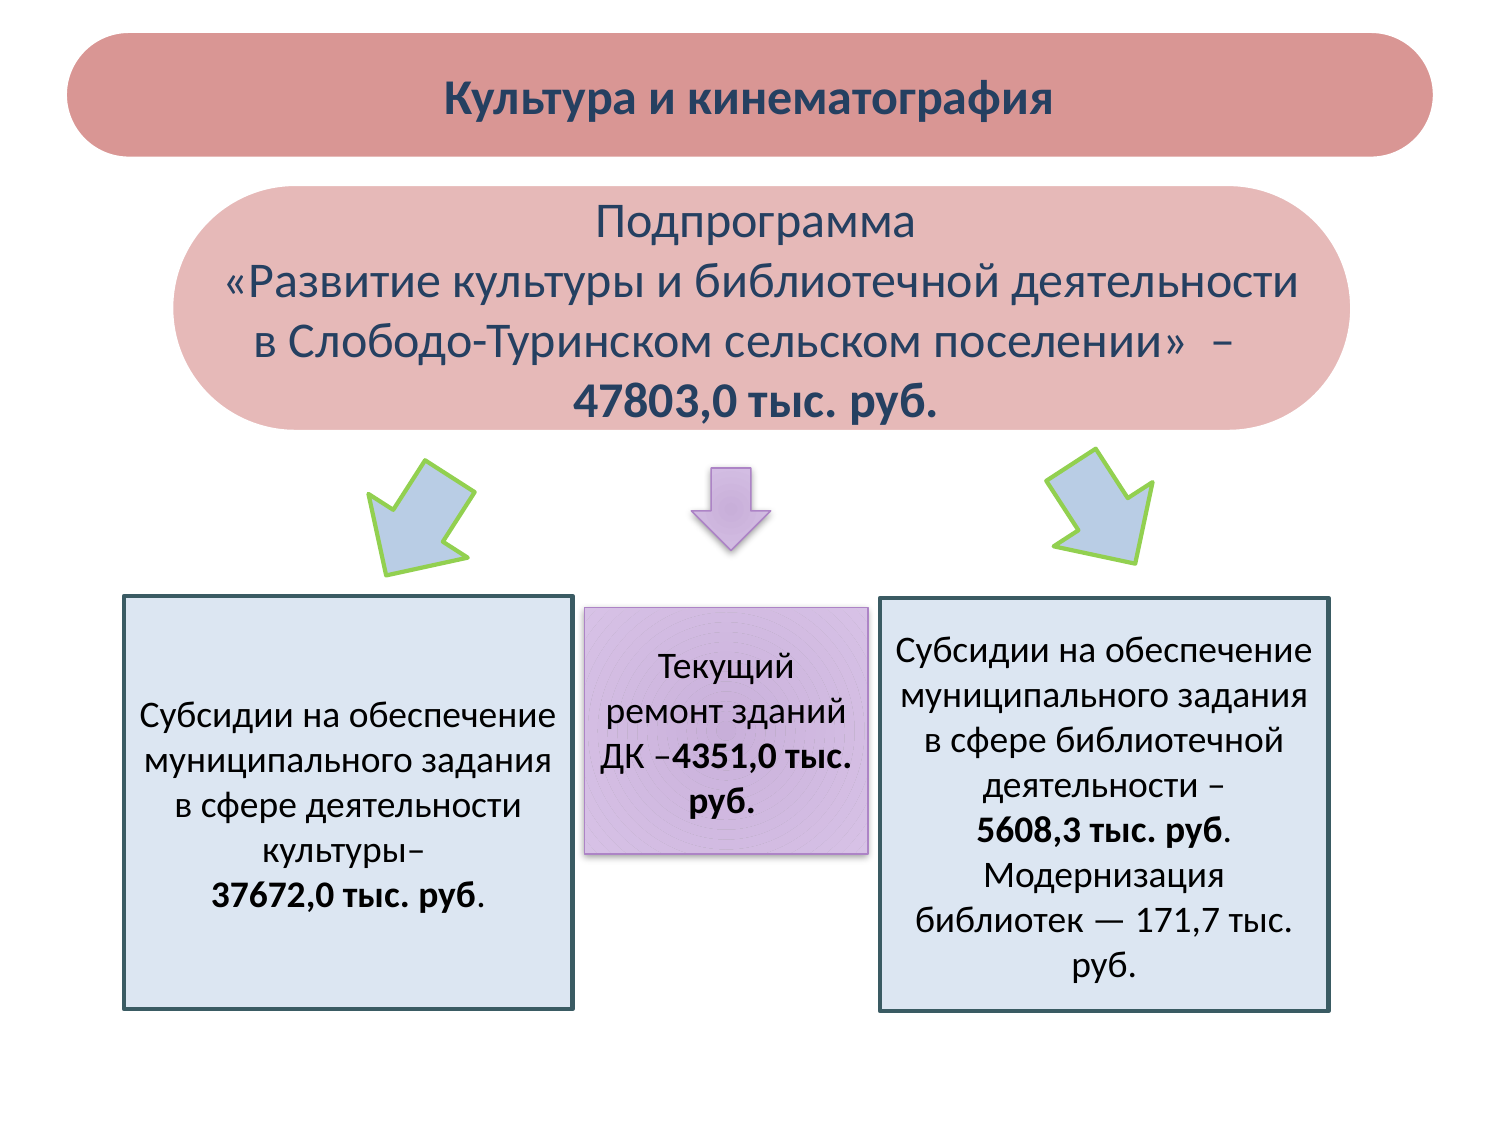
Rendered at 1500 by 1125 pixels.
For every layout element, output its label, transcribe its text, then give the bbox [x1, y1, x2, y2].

text_box Субсидии на обеспечение муниципального задания в сфере деятельности культуры– 37672,0 тыс. руб. [122, 594, 575, 1011]
text_box [366, 458, 477, 578]
text_box Субсидии на обеспечение муниципального задания в сфере библиотечной деятельности – 5608,3 тыс. руб. Модернизация библиотек — 171,7 тыс. руб. [878, 596, 1331, 1013]
text_box Подпрограмма «Развитие культуры и библиотечной деятельности в Слободо-Туринском сельском поселении» – 47803,0 тыс. руб. [169, 181, 1355, 434]
text_box Текущий ремонт зданий ДК –4351,0 тыс. руб. [584, 607, 869, 855]
text_box [1044, 446, 1155, 566]
text_box Культура и кинематография [62, 28, 1438, 161]
text_box [690, 467, 772, 552]
